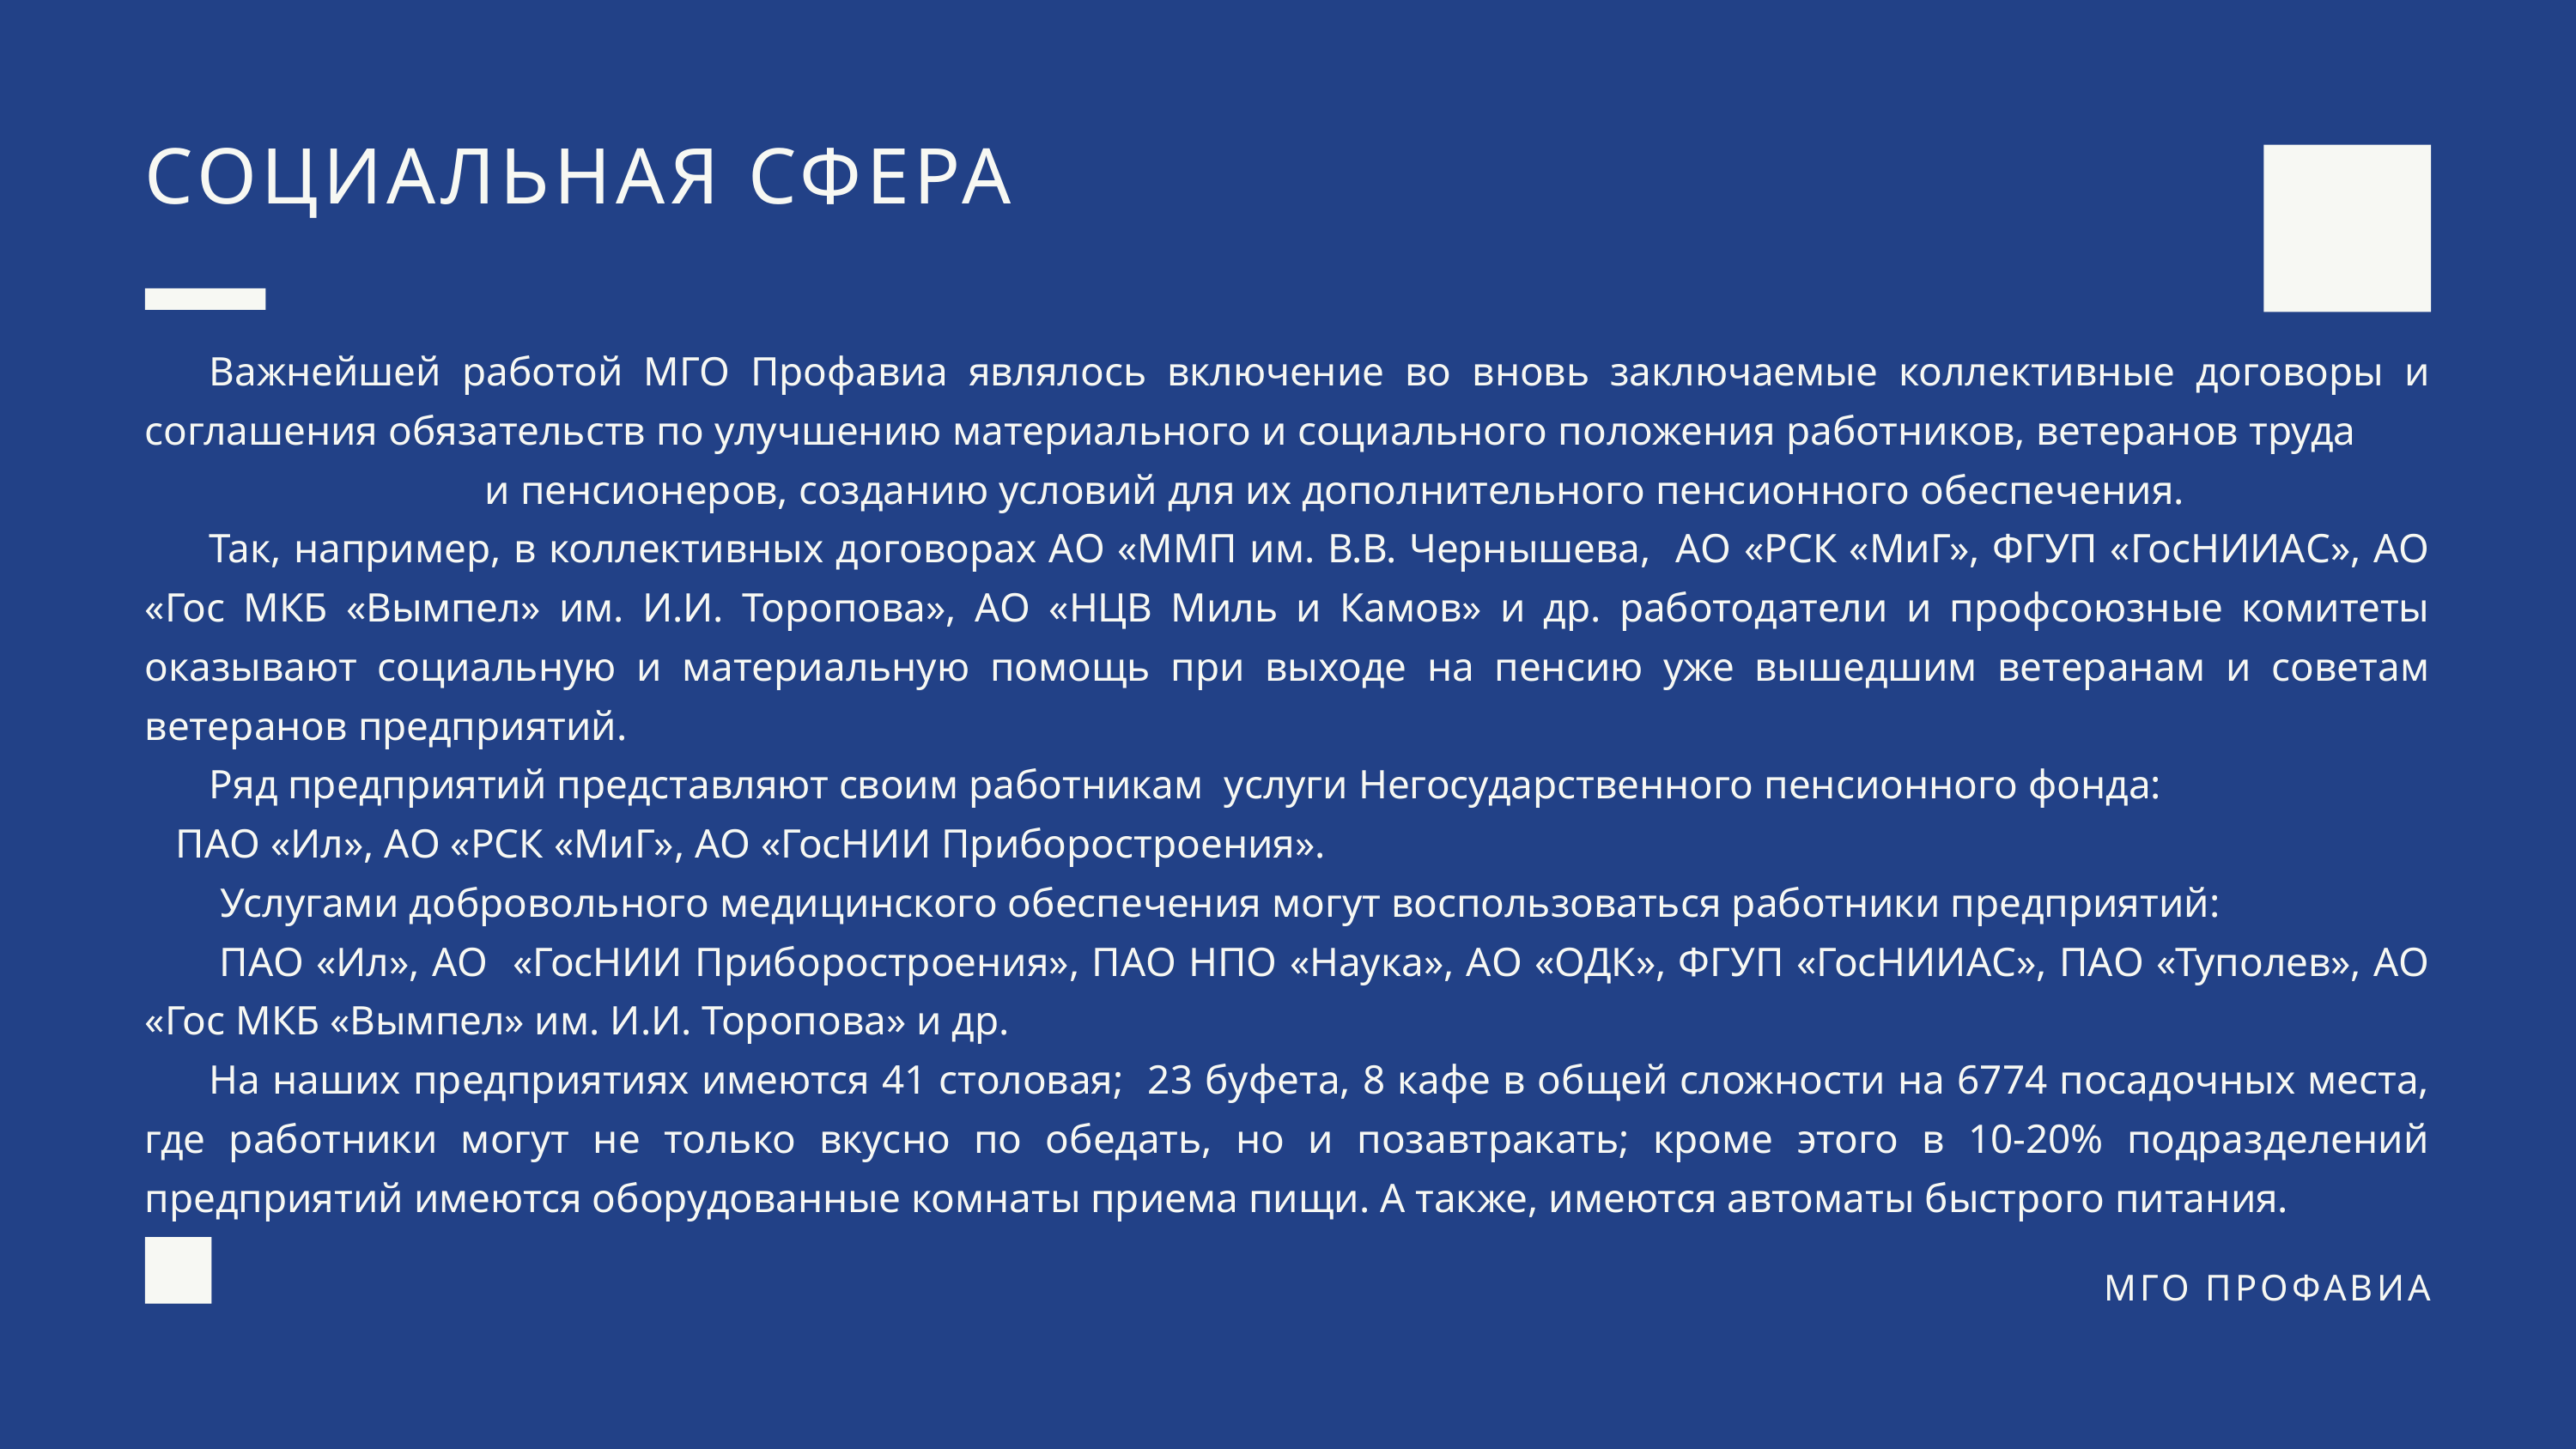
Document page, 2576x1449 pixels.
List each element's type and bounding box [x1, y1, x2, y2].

text_box [144, 144, 2432, 1307]
